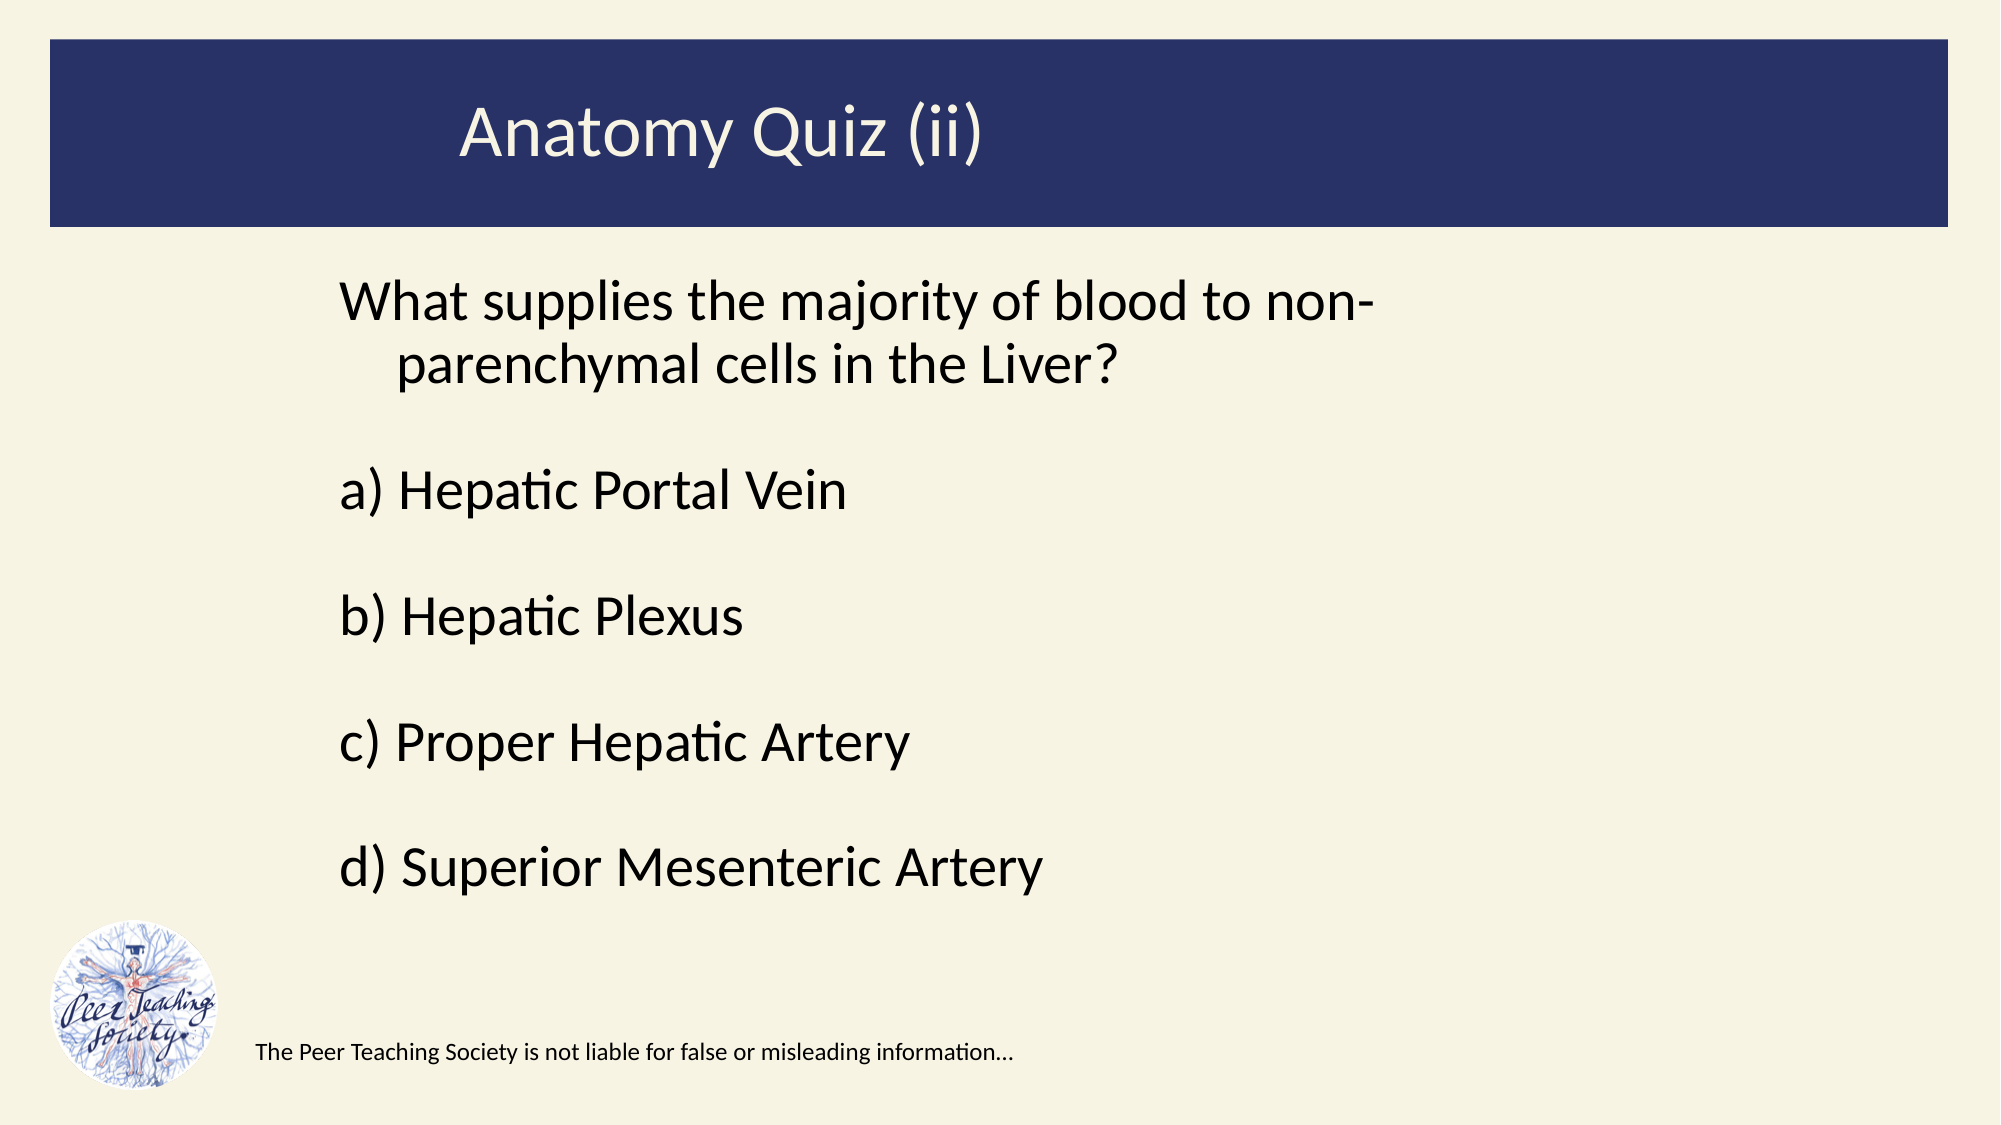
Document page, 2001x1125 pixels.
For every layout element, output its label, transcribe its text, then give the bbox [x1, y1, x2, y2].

list What supplies the majority of blood to non-parenchymal cells in the Liver? a) Hepatic Portal Vein b) Hepatic Plexus c) Proper Hepatic Artery d) Superior Mesenteric Artery [324, 262, 1675, 1005]
text_box The Peer Teaching Society is not liable for false or misleading information… [240, 1028, 1072, 1074]
text_box [50, 39, 1948, 227]
text_box Anatomy Quiz (ii) [444, 73, 1215, 179]
picture [49, 920, 219, 1090]
